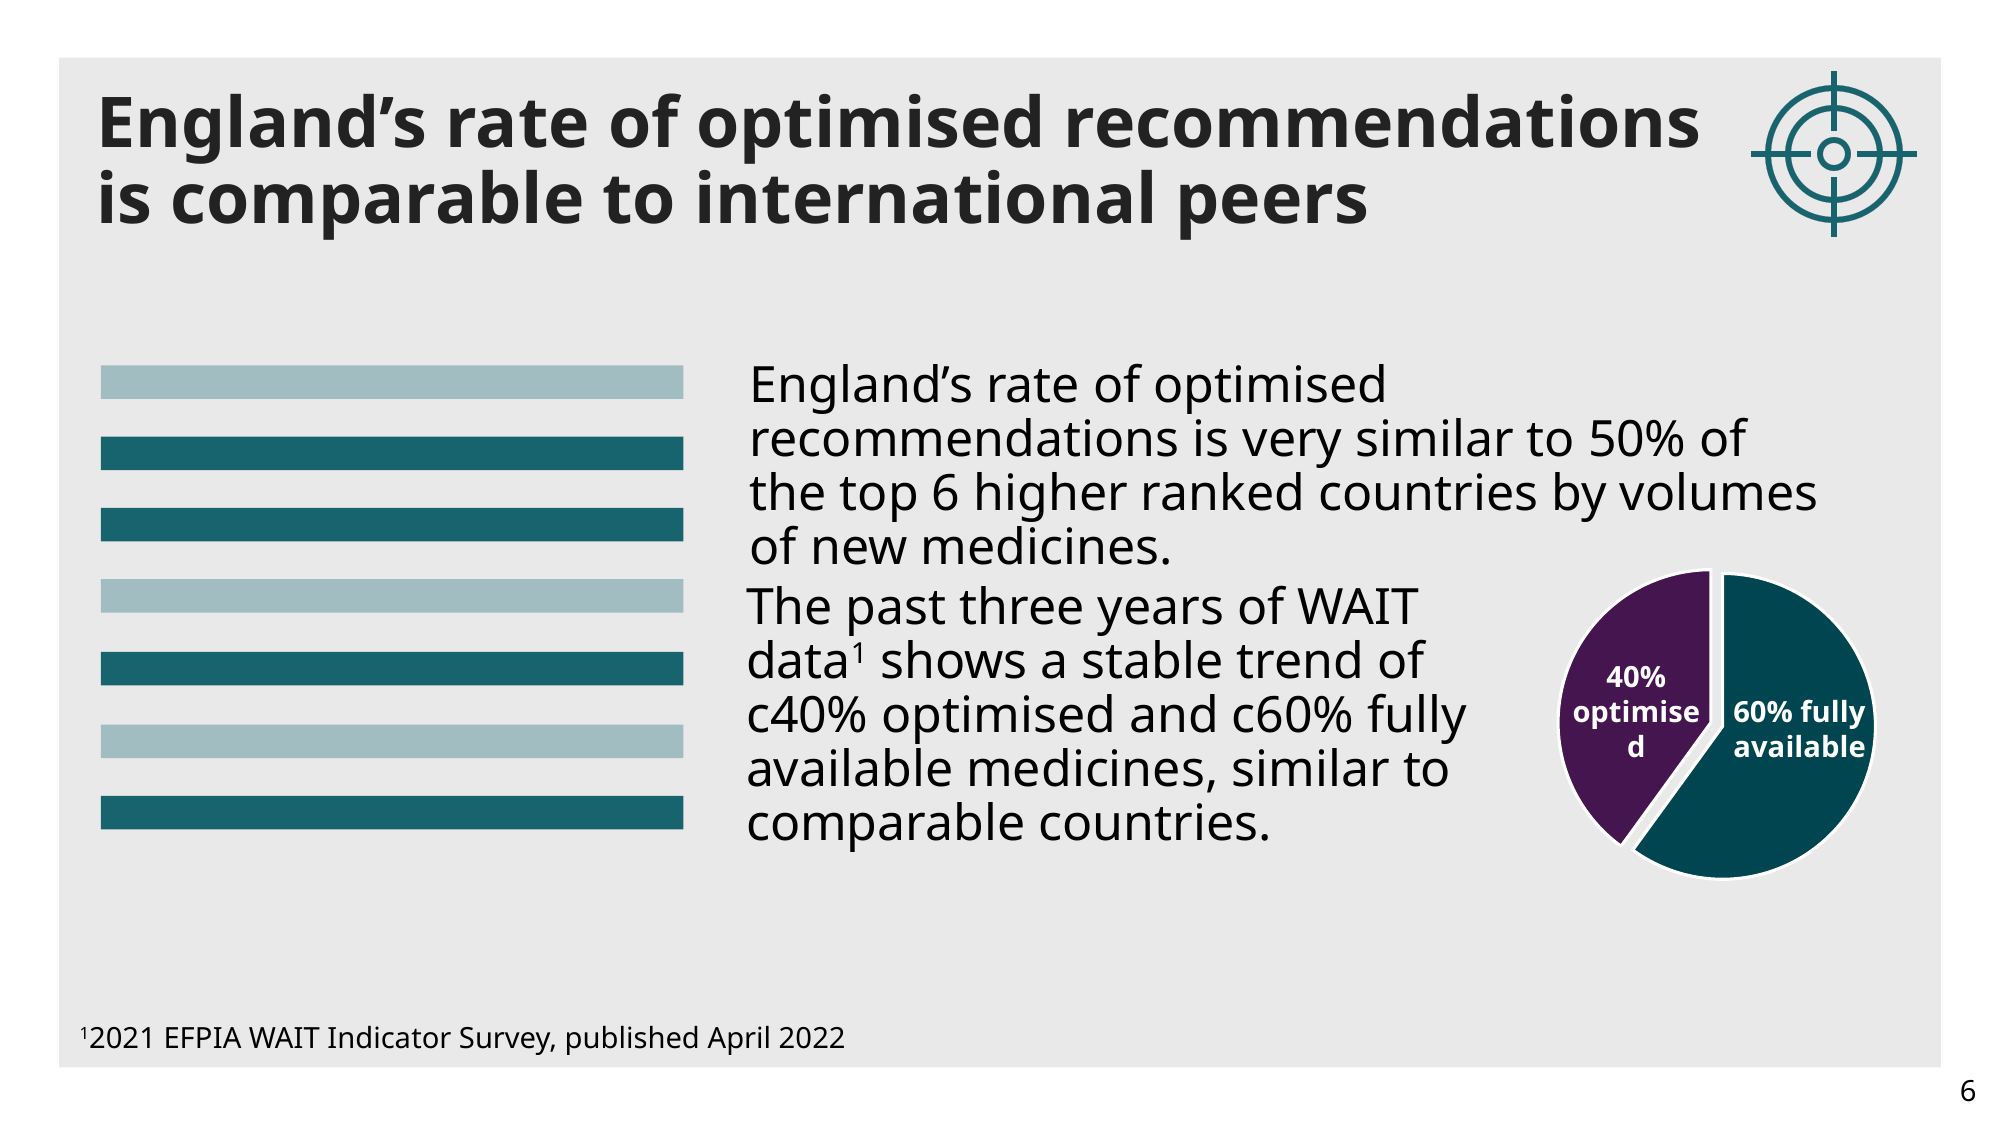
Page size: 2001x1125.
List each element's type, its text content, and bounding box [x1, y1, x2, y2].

text_box 12021 EFPIA WAIT Indicator Survey, published April 2022 [64, 1011, 1383, 1062]
text_box [100, 651, 684, 686]
text_box [100, 724, 684, 759]
text_box [100, 436, 684, 471]
text_box [100, 795, 684, 830]
chart [1450, 545, 1954, 918]
slide_number 6 [1541, 1061, 1992, 1122]
text_box [100, 507, 684, 543]
text_box [100, 364, 684, 400]
text_box [100, 578, 684, 614]
title England’s rate of optimised recommendations is comparable to international peers [81, 79, 1767, 290]
text_box The past three years of WAIT data1 shows a stable trend of c40% optimised and c60% fully available medicines, similar to comparable countries. [731, 573, 1450, 692]
picture [1738, 58, 1930, 250]
text_box England’s rate of optimised recommendations is very similar to 50% of the top 6 higher ranked countries by volumes of new medicines. [735, 352, 1843, 573]
